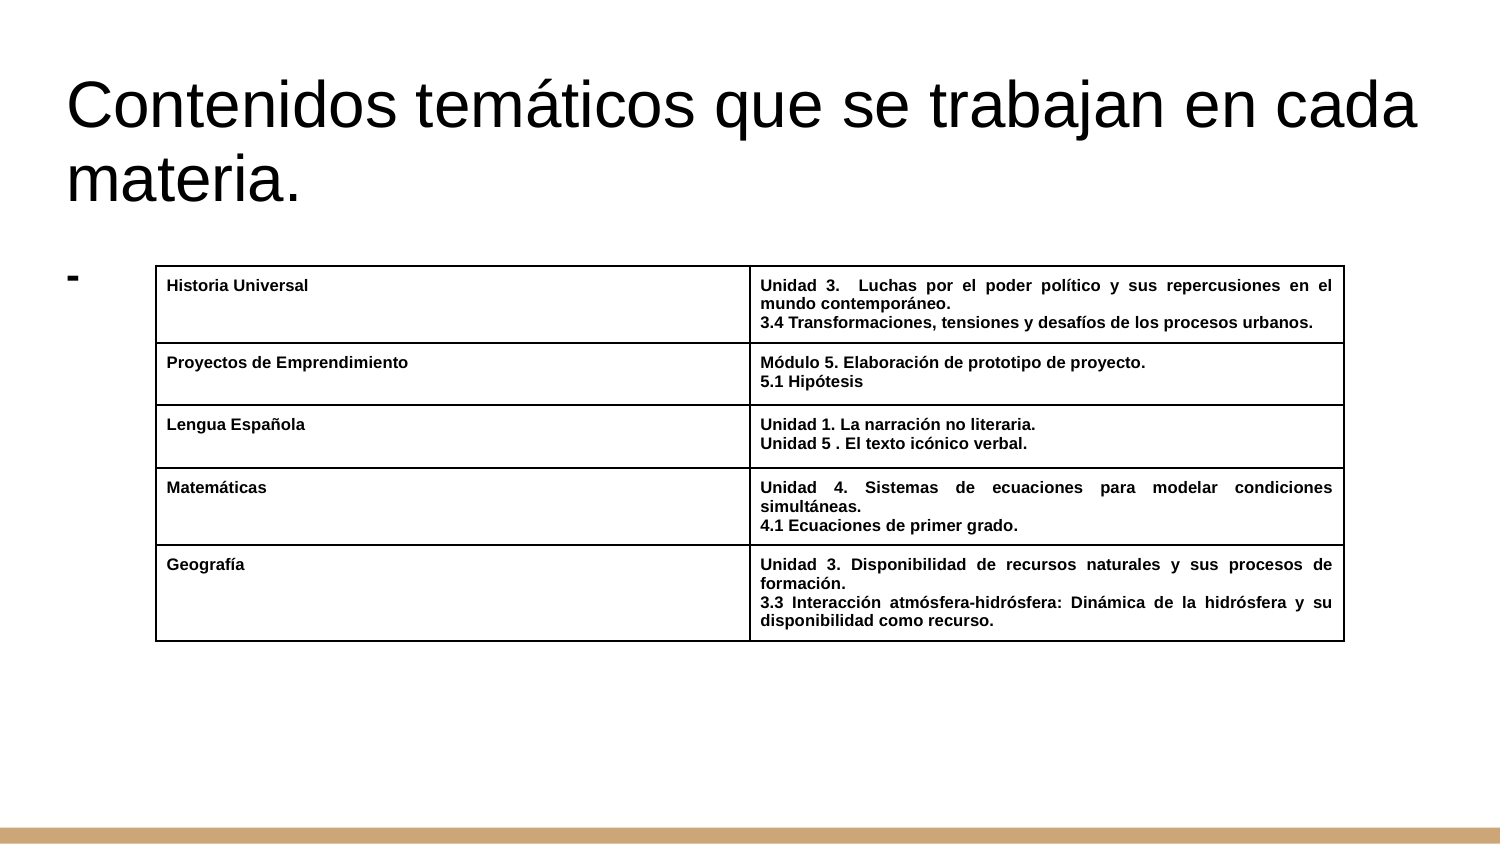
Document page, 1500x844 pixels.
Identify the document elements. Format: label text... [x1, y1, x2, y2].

table_cell Proyectos de Emprendimiento [157, 344, 749, 404]
title Contenidos temáticos que se trabajan en cada materia. [51, 51, 1449, 230]
list - [51, 230, 1449, 752]
table_cell Matemáticas [157, 469, 749, 544]
table_cell Lengua Española [157, 406, 749, 467]
table_cell Unidad 1. La narración no literaria. Unidad 5 . El texto icónico verbal. [751, 406, 1343, 467]
table_header Unidad 3. Luchas por el poder político y sus repercusiones en el mundo contemporáneo. 3.4 Transformaciones, tensiones y desafíos de los procesos urbanos. [751, 267, 1343, 342]
table_cell Unidad 4. Sistemas de ecuaciones para modelar condiciones simultáneas. 4.1 Ecuaciones de primer grado. [751, 469, 1343, 544]
table_cell Geografía [157, 546, 749, 640]
table_cell Módulo 5. Elaboración de prototipo de proyecto. 5.1 Hipótesis [751, 344, 1343, 404]
table_header Historia Universal [157, 267, 749, 342]
table_cell Unidad 3. Disponibilidad de recursos naturales y sus procesos de formación. 3.3 Interacción atmósfera-hidrósfera: Dinámica de la hidrósfera y su disponibilidad como recurso. [751, 546, 1343, 640]
